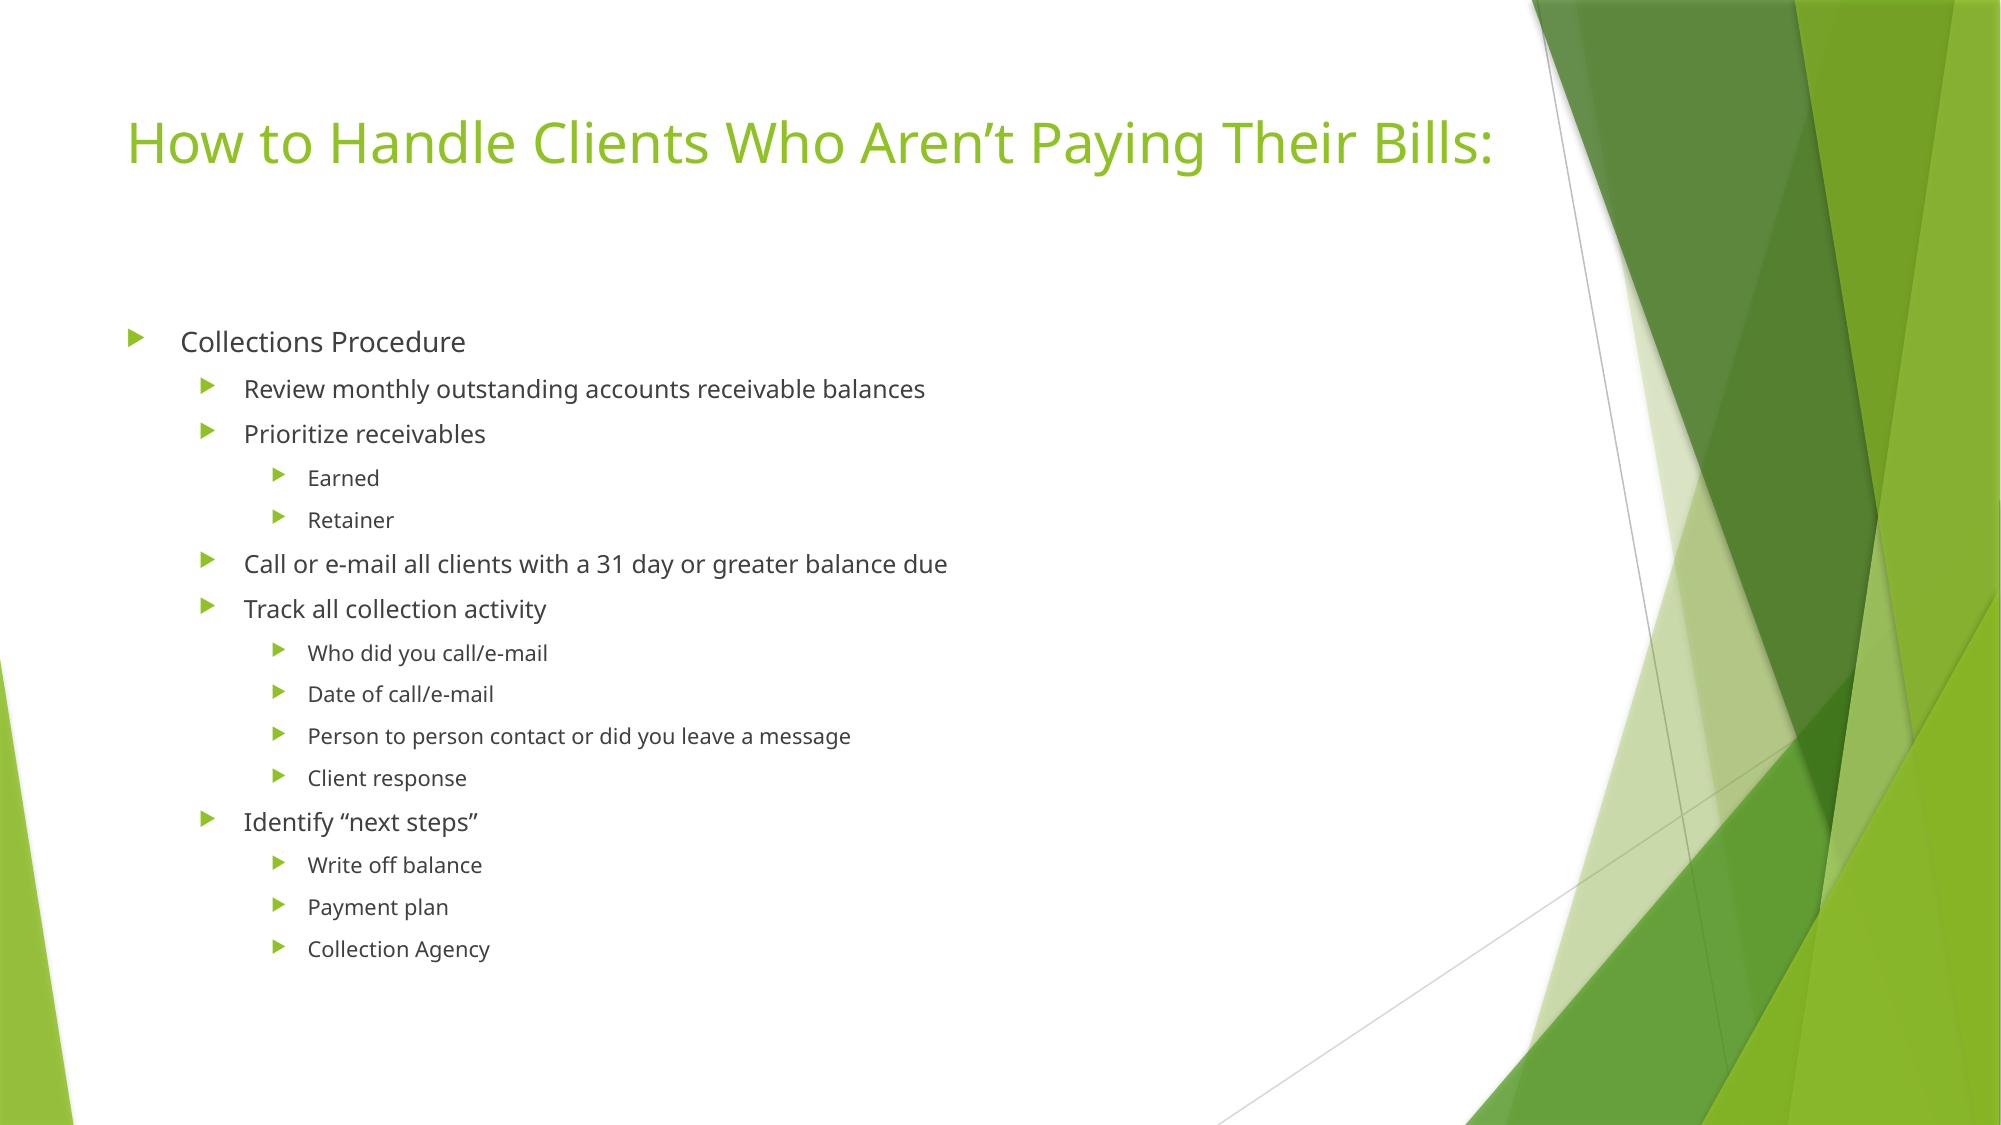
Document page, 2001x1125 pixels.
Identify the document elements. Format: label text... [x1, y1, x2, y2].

list Collections Procedure Review monthly outstanding accounts receivable balances Prioritize receivables Earned Retainer Call or e-mail all clients with a 31 day or greater balance due Track all collection activity Who did you call/e-mail Date of call/e-mail Person to person contact or did you leave a message Client response Identify “next steps” Write off balance Payment plan Collection Agency [111, 316, 1522, 978]
title How to Handle Clients Who Aren’t Paying Their Bills: [111, 99, 1522, 316]
